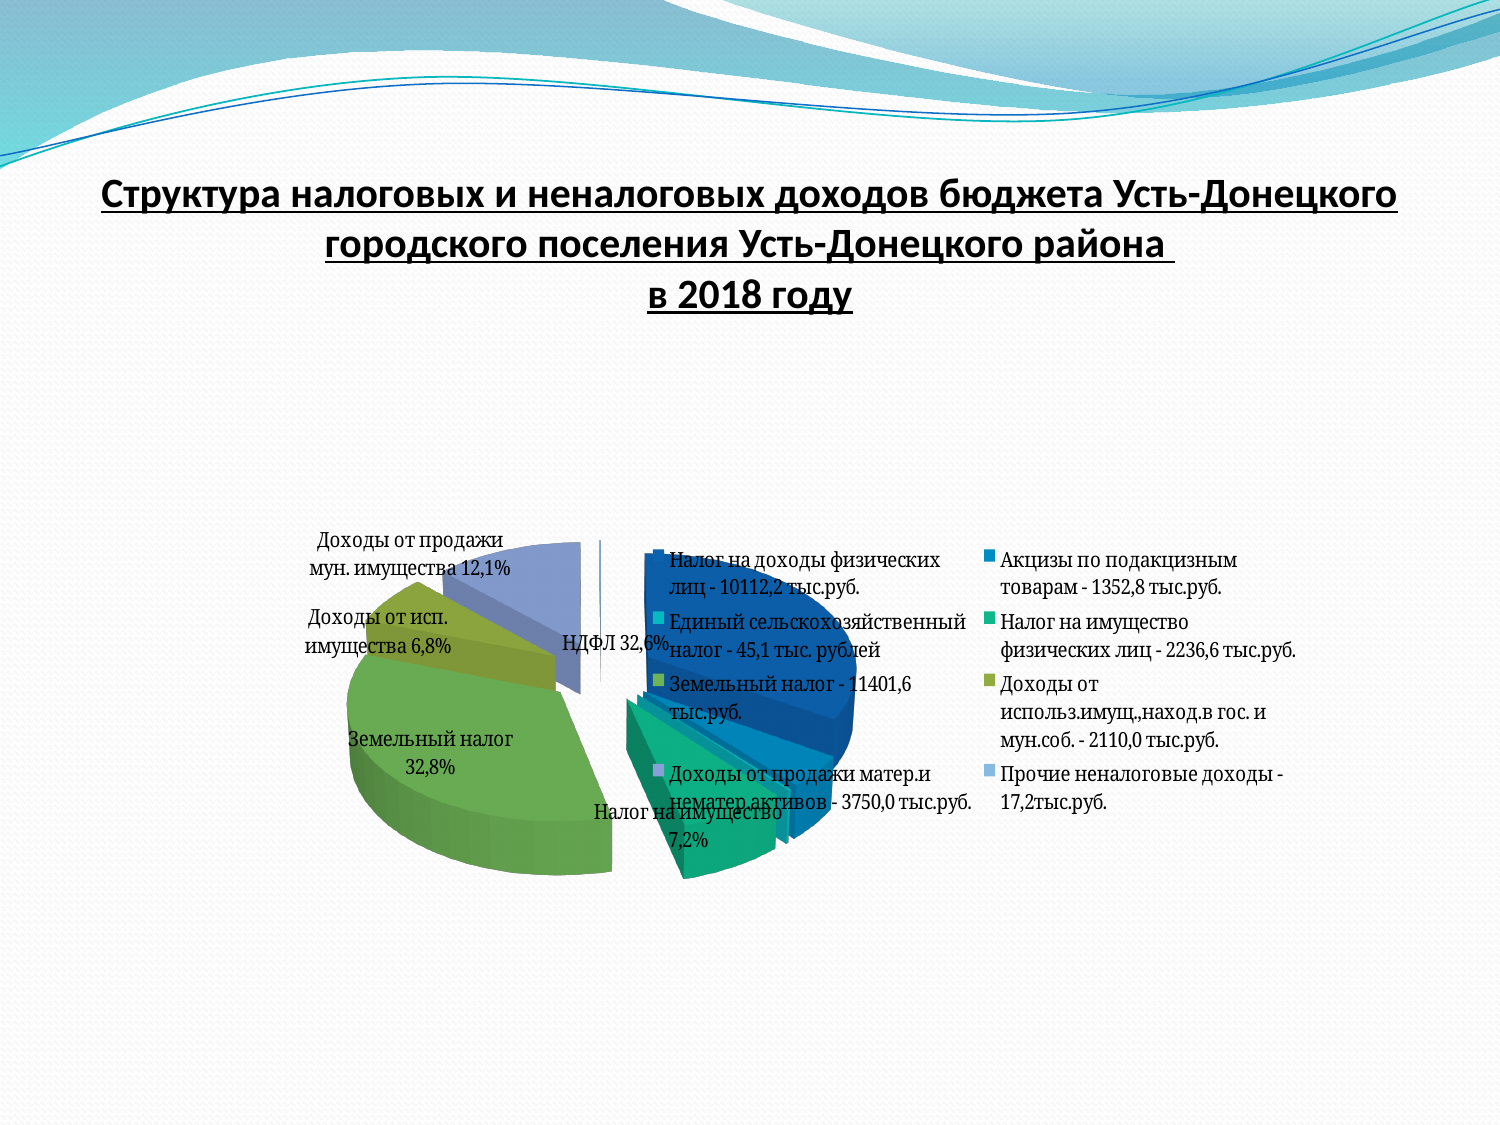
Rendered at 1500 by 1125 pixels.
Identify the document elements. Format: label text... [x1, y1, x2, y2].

chart [76, 326, 1427, 1047]
title Структура налоговых и неналоговых доходов бюджета Усть-Донецкого городского поселения Усть-Донецкого района в 2018 году [75, 105, 1425, 317]
